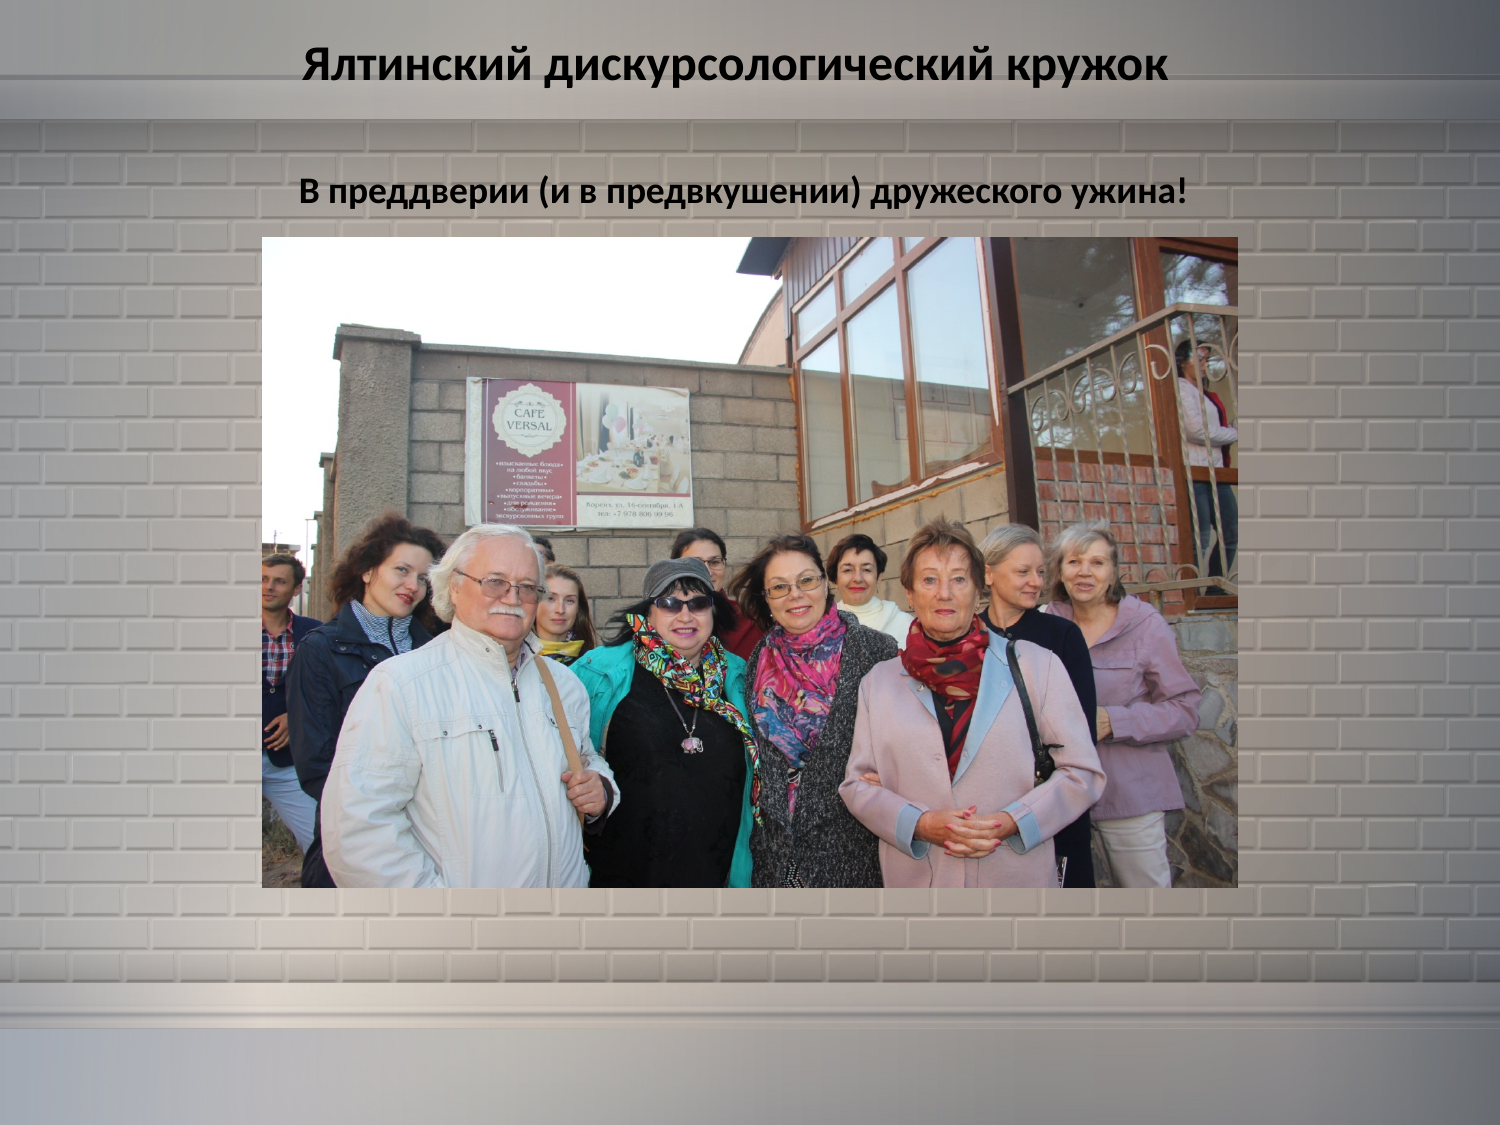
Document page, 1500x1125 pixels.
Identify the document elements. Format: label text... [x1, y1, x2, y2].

picture [0, 0, 1500, 1125]
text_box Ялтинский дискурсологический кружок [143, 22, 1328, 158]
text_box В преддверии (и в предвкушении) дружеского ужина! [33, 158, 1455, 219]
